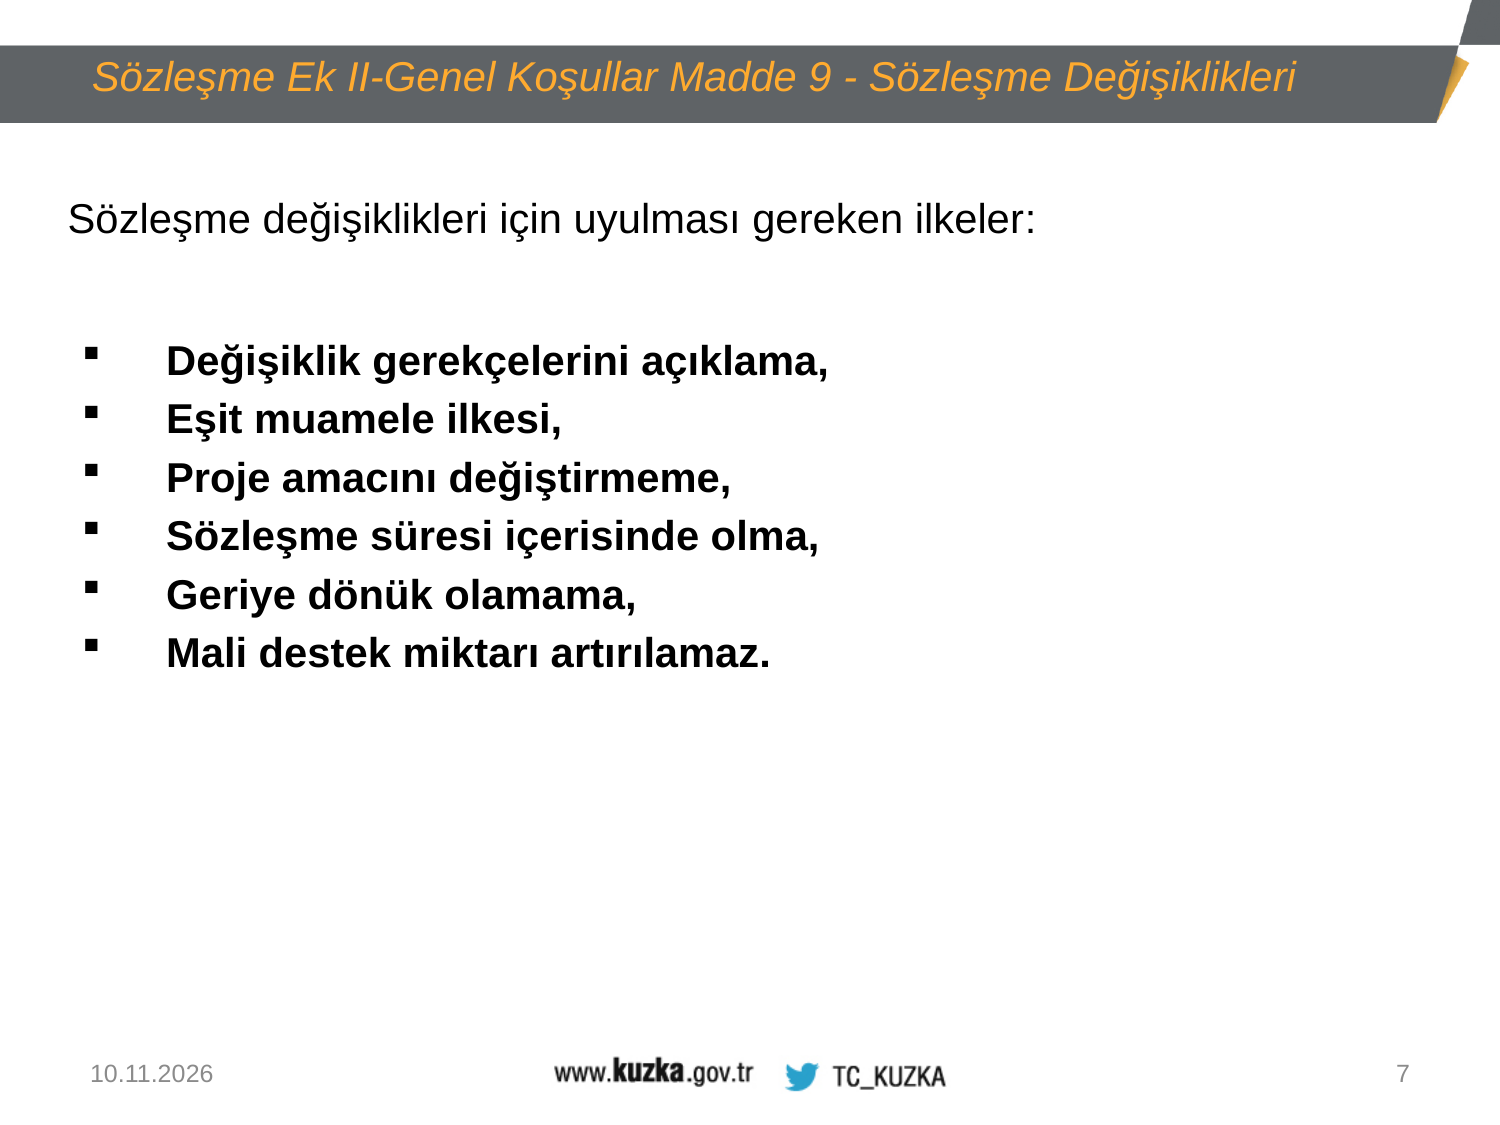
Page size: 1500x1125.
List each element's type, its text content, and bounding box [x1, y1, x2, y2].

list Sözleşme Ek II-Genel Koşullar Madde 9 - Sözleşme Değişiklikleri [76, 42, 1447, 126]
picture [0, 0, 1500, 144]
picture [549, 1055, 951, 1094]
text_box Sözleşme değişiklikleri için uyulması gereken ilkeler: [53, 184, 1140, 250]
slide_number 7 [1074, 1042, 1425, 1103]
list Değişiklik gerekçelerini açıklama, Eşit muamele ilkesi, Proje amacını değiştirmeme, Sözleşme süresi içerisinde olma, Geriye dönük olamama, Mali destek miktarı artırılamaz. [1, 326, 1401, 858]
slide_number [75, 1042, 425, 1103]
